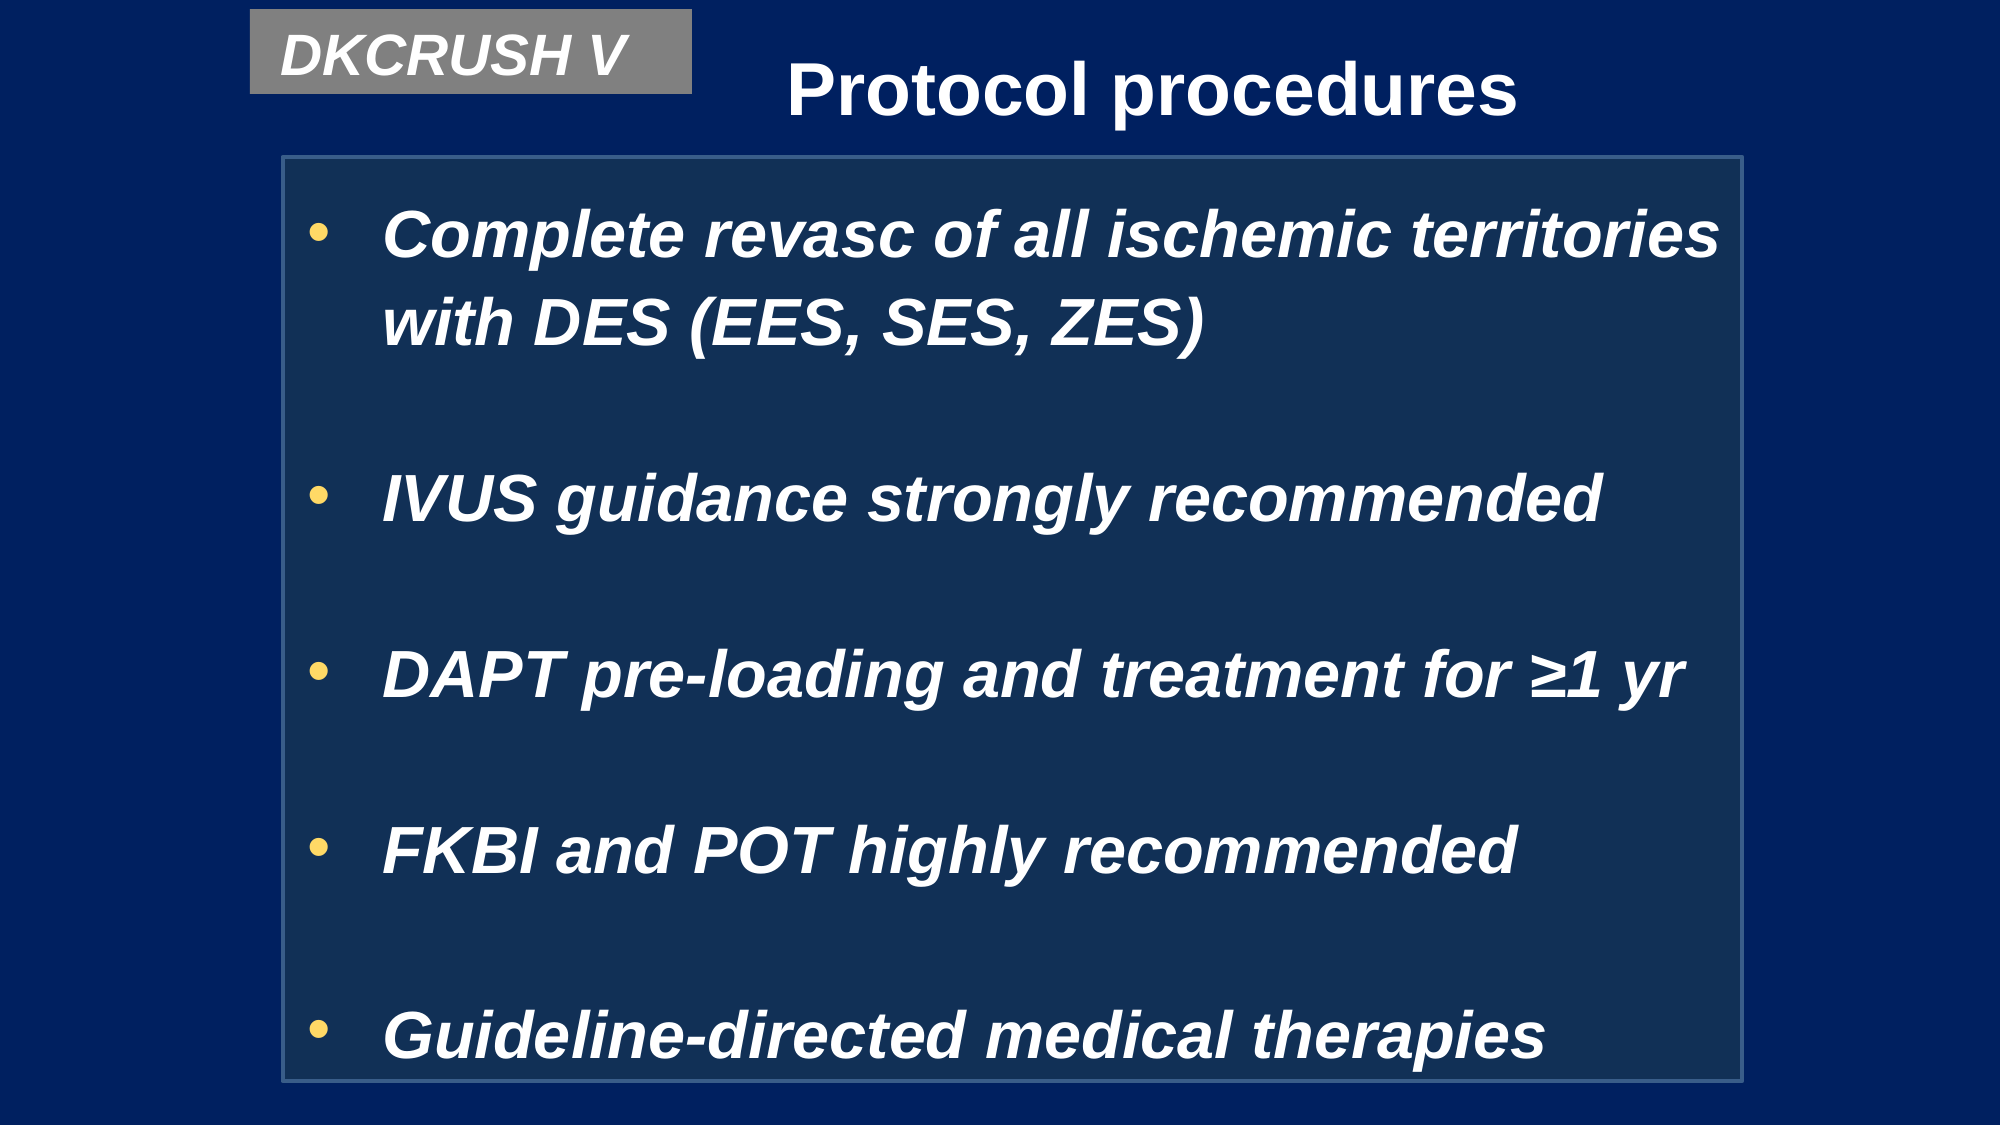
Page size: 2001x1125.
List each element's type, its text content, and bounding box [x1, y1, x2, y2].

text_box Complete revasc of all ischemic territories with DES (EES, SES, ZES) IVUS guidance strongly recommended DAPT pre-loading and treatment for ≥1 yr FKBI and POT highly recommended Guideline-directed medical therapies [292, 175, 1750, 1081]
title Protocol procedures [667, 32, 1640, 155]
text_box DKCRUSH V [249, 9, 692, 94]
text_box [281, 155, 1744, 1083]
